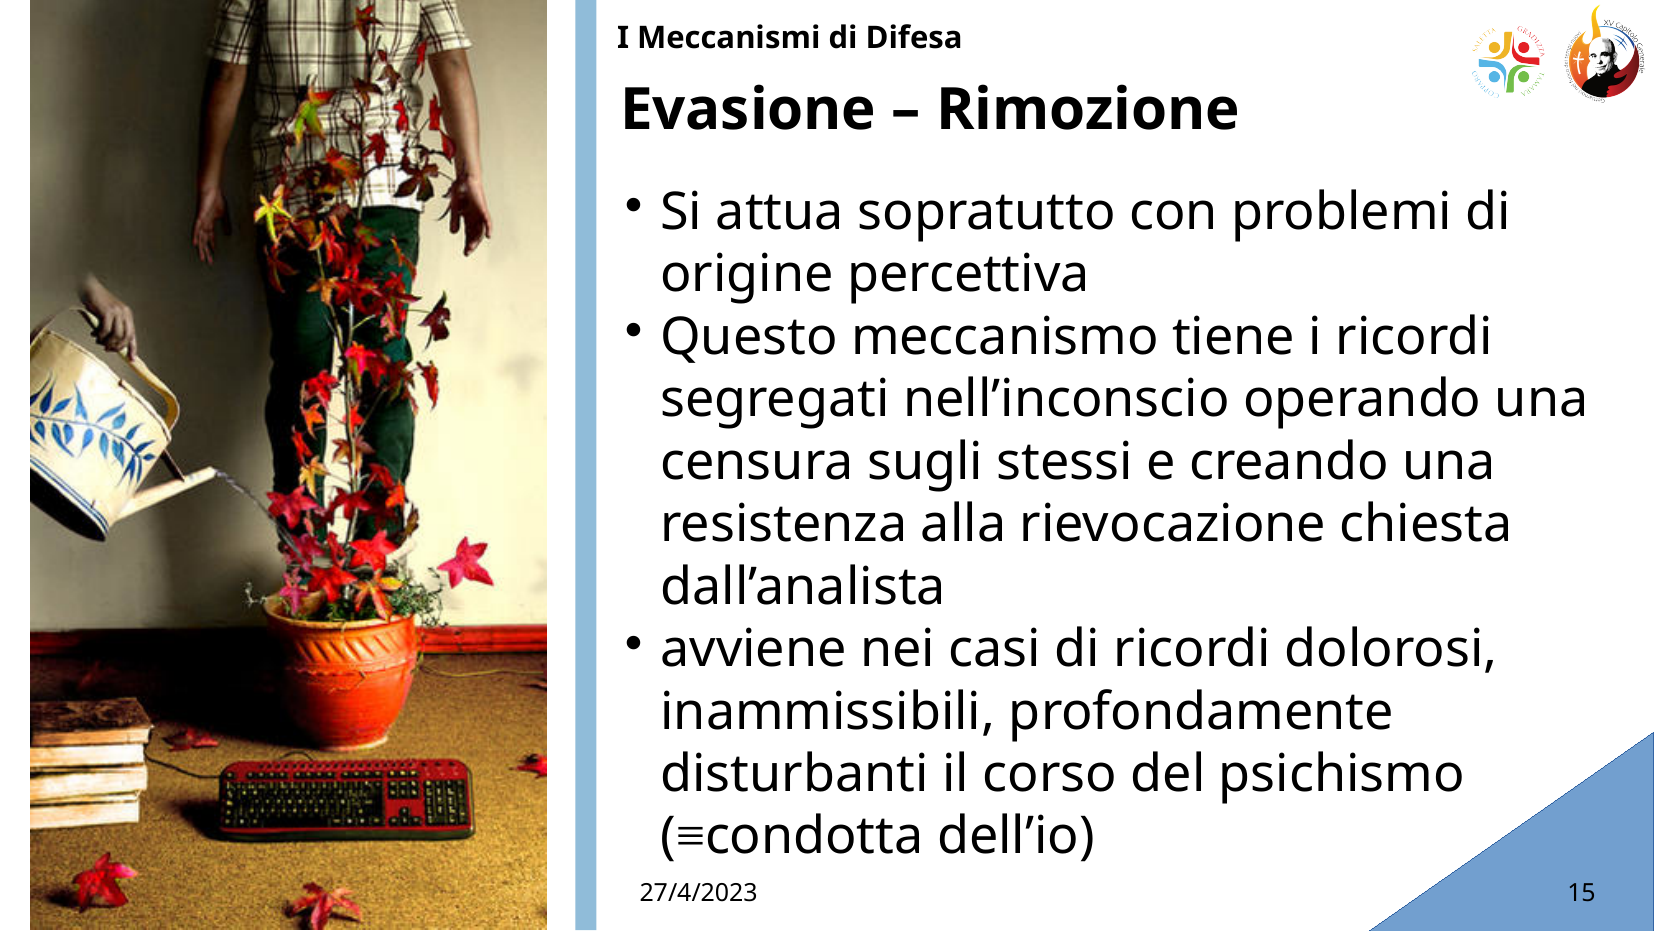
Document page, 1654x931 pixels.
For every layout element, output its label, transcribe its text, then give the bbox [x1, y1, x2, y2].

subtitle Si attua sopratutto con problemi di origine percettiva Questo meccanismo tiene i ricordi segregati nell’inconscio operando una censura sugli stessi e creando una resistenza alla rievocazione chiesta dall’analista avviene nei casi di ricordi dolorosi, inammissibili, profondamente disturbanti il corso del psichismo (≡condotta dell’io) [624, 177, 1619, 873]
picture [1563, 4, 1646, 103]
picture [30, 0, 547, 931]
title Evasione – Rimozione [620, 70, 1617, 142]
text_box I Meccanismi di Difesa [602, 9, 1335, 63]
picture [1472, 26, 1545, 70]
